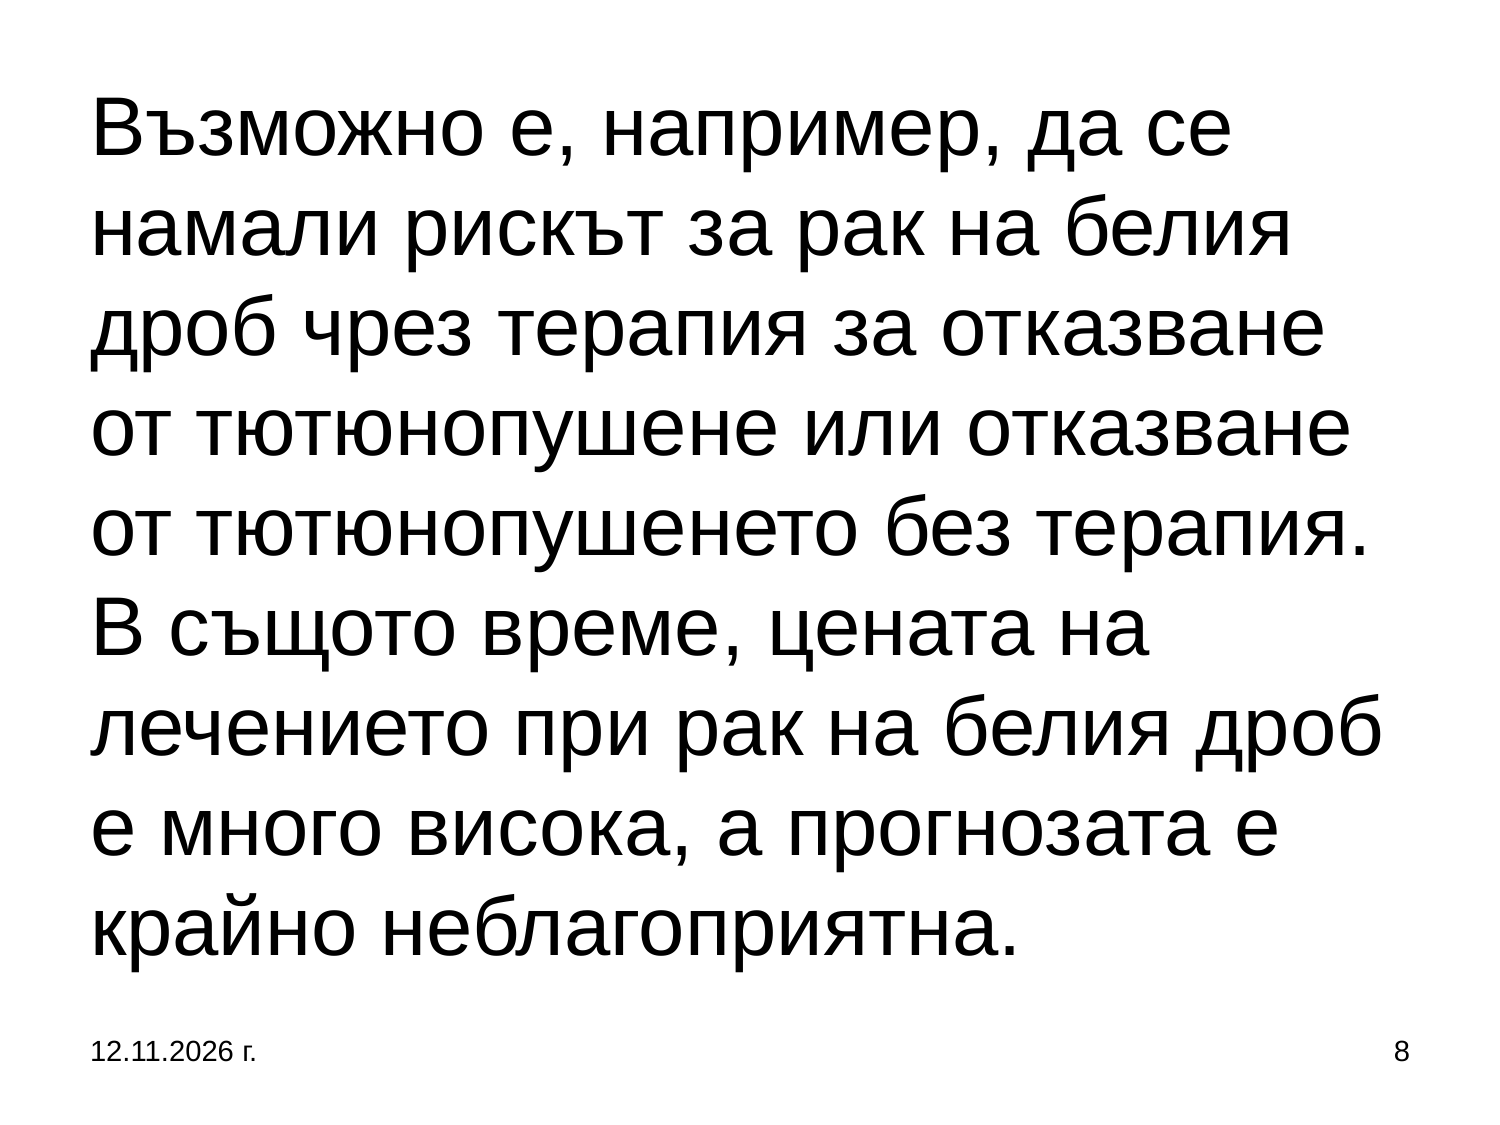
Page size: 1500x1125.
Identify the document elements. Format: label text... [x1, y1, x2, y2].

title Възможно е, например, да се намали рискът за рак на белия дроб чрез терапия за отказване от тютюнопушене или отказване от тютюнопушенето без терапия. В същото време, цената на лечението при рак на белия дроб е много висока, а прогнозата е крайно неблагоприятна. [75, 45, 1425, 1000]
slide_number 8 [1074, 1024, 1425, 1103]
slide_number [75, 1024, 425, 1103]
